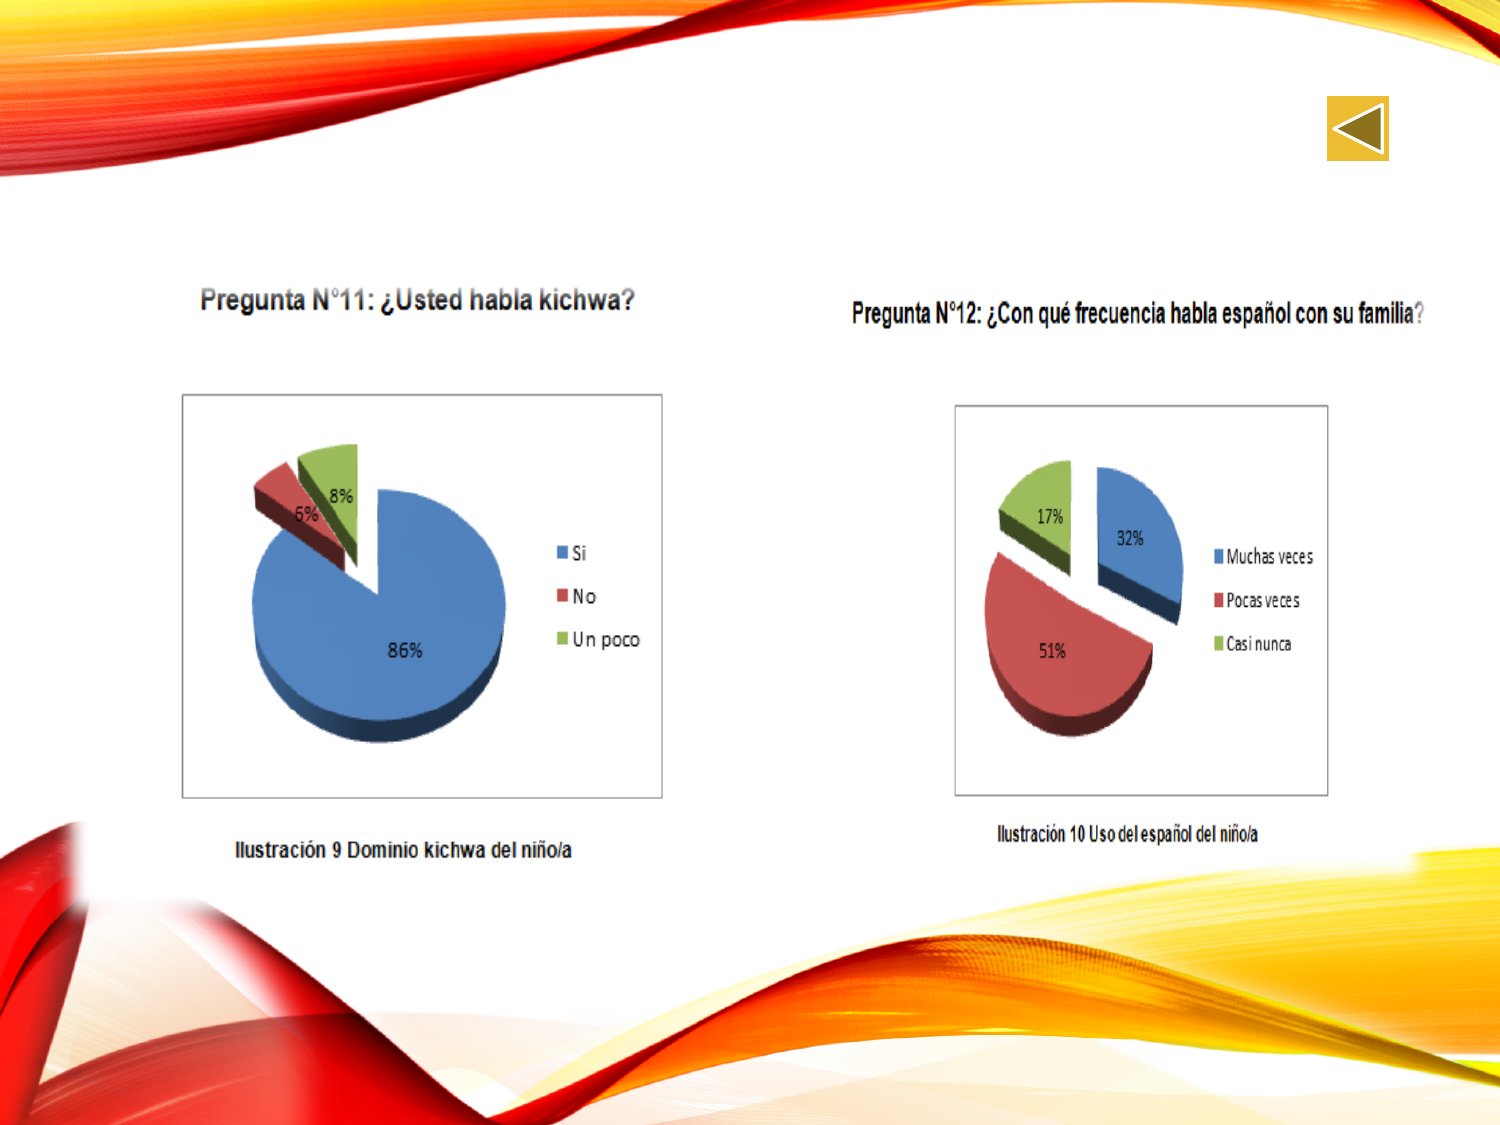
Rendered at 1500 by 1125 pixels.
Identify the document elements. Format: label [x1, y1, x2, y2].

picture [0, 0, 1500, 178]
text_box [1324, 93, 1392, 164]
picture [0, 272, 1500, 1125]
